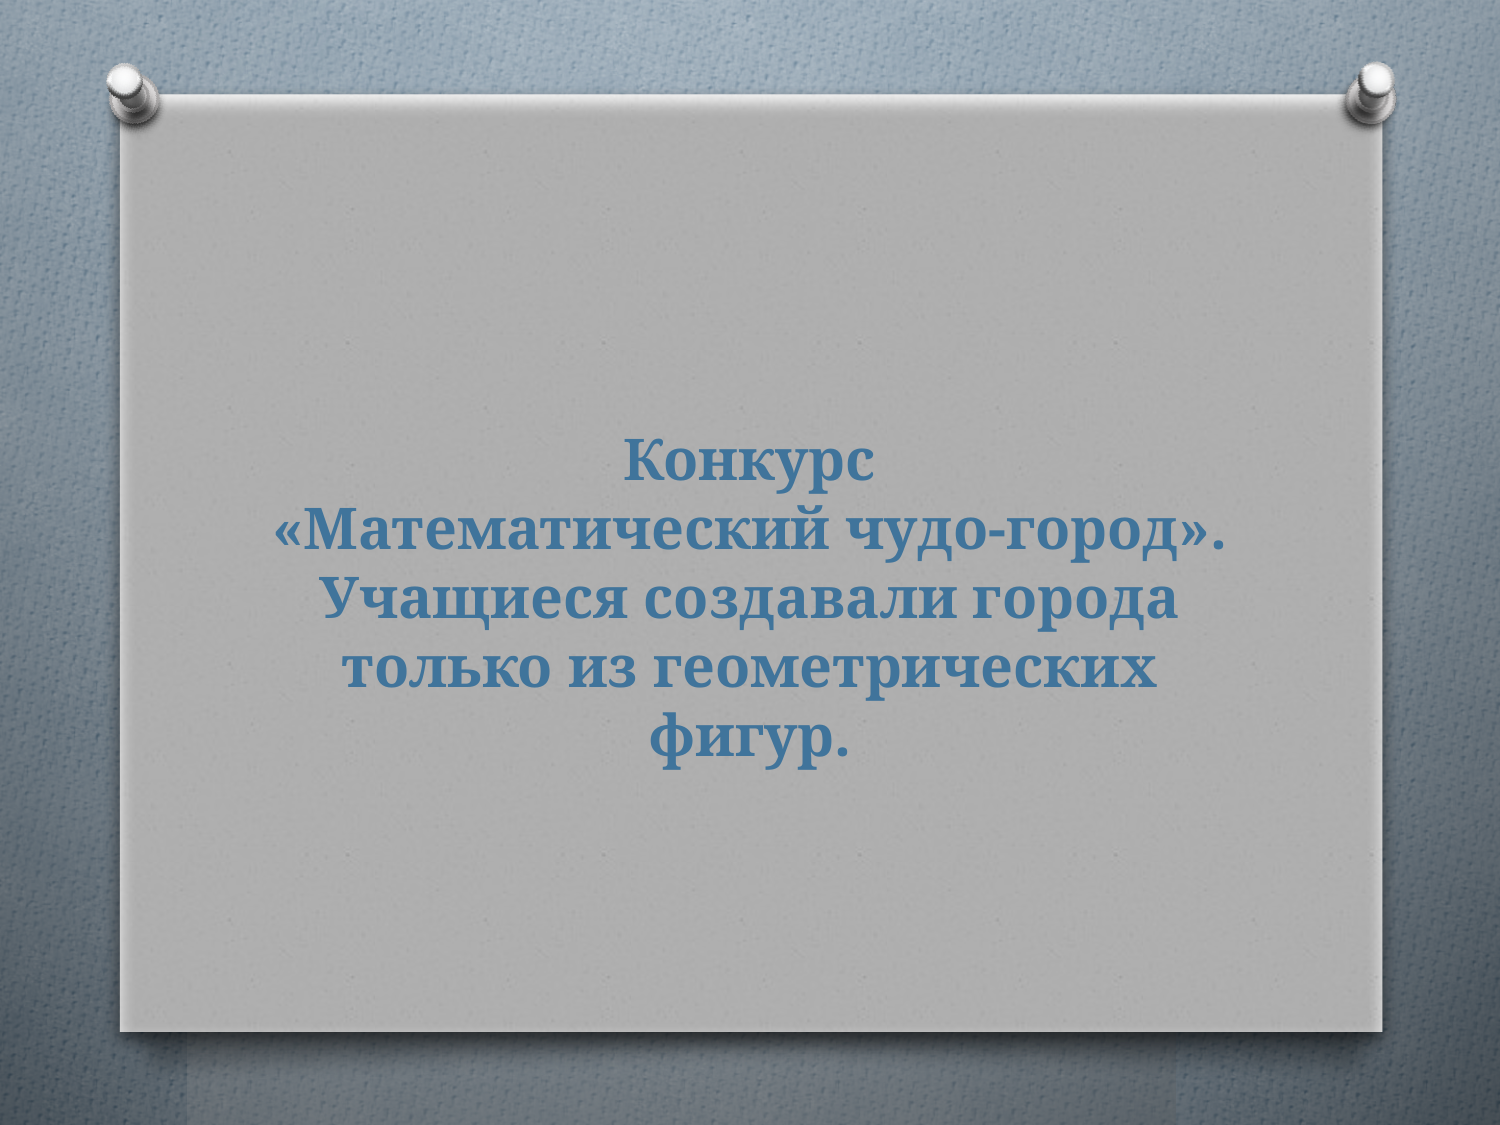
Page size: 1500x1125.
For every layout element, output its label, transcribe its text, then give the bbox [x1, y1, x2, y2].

picture [75, 29, 198, 153]
title Конкурс «Математический чудо-город». Учащиеся создавали города только из геометрических фигур. [237, 367, 1263, 776]
picture [1317, 35, 1439, 156]
